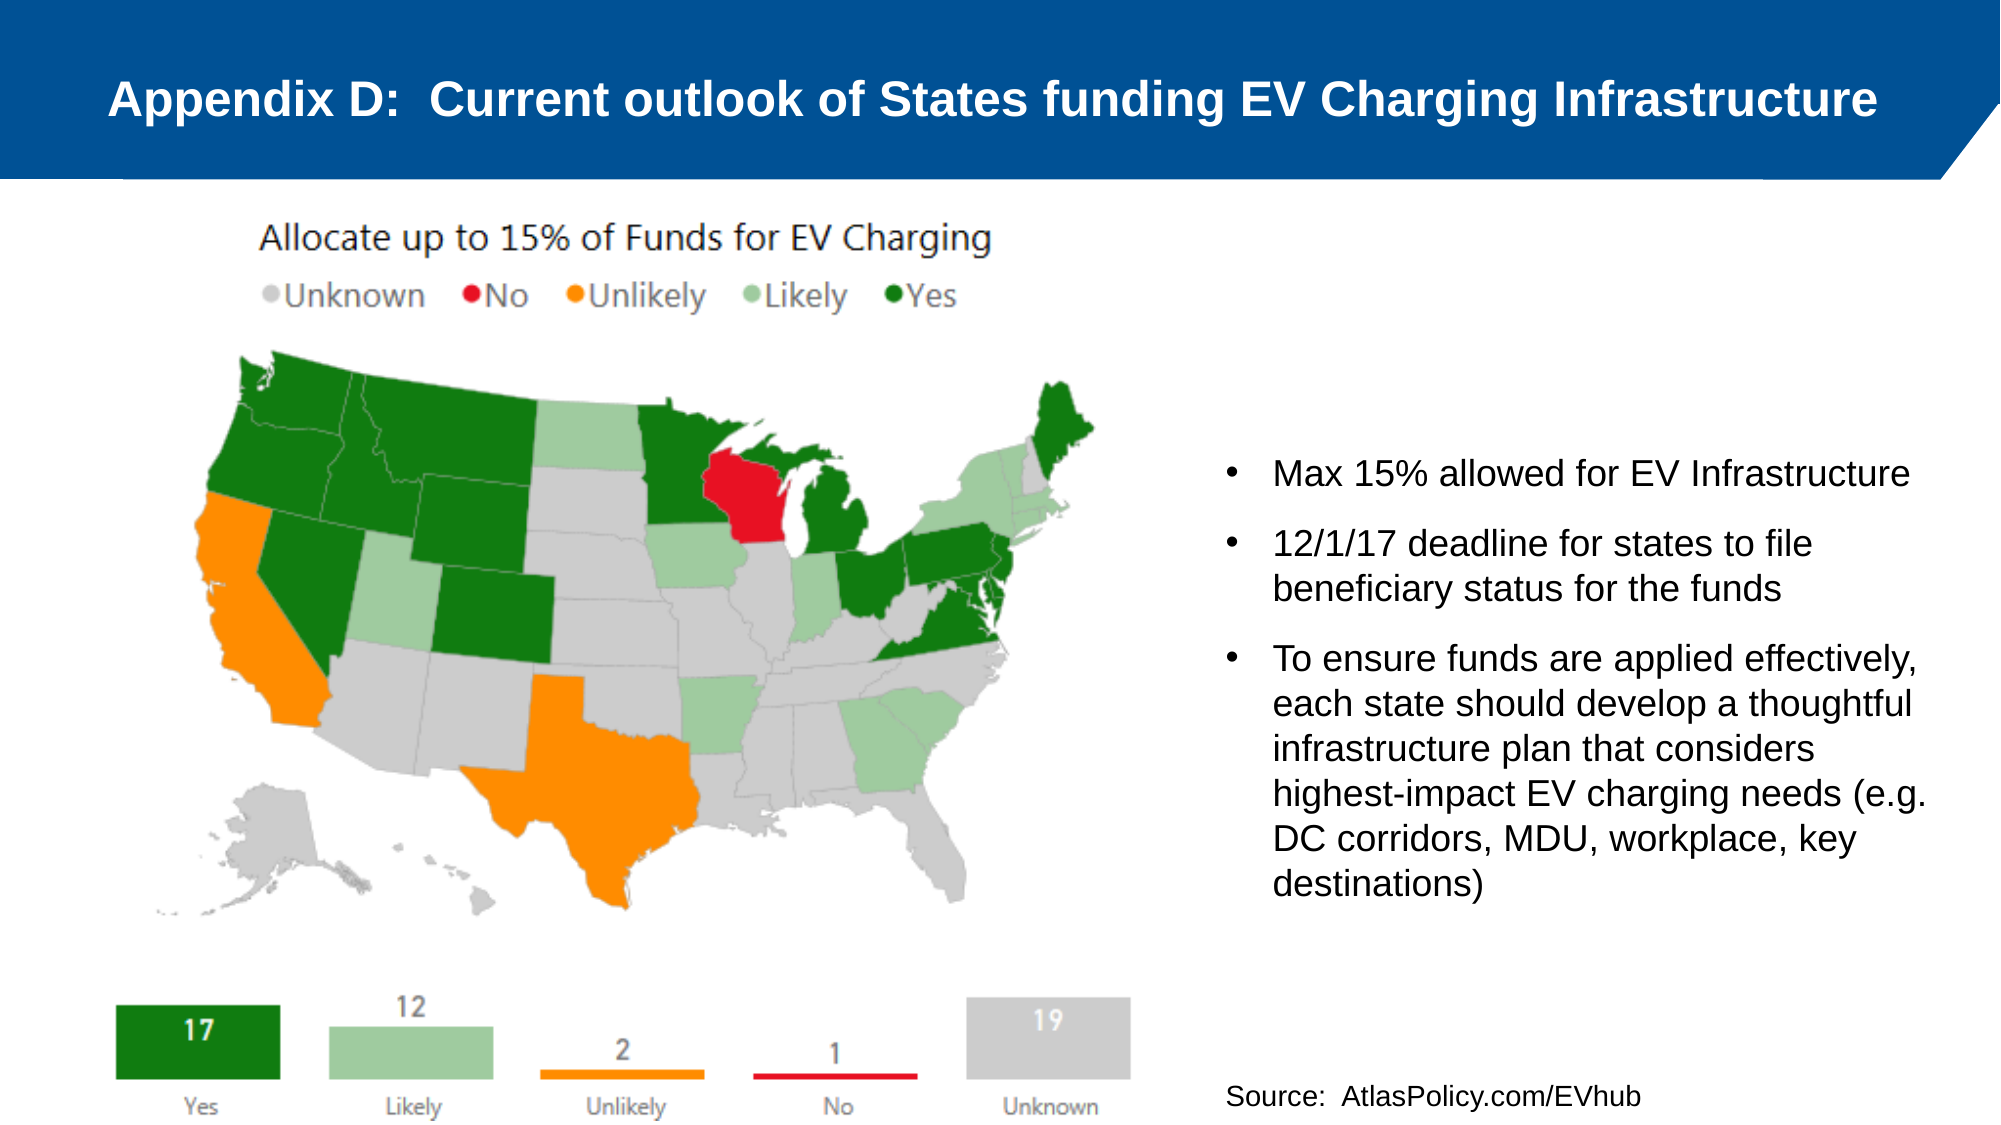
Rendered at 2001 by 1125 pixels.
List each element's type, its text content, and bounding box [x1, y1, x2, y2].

text_box Source: AtlasPolicy.com/EVhub [1210, 1070, 1802, 1120]
text_box Max 15% allowed for EV Infrastructure 12/1/17 deadline for states to file beneficiary status for the funds To ensure funds are applied effectively, each state should develop a thoughtful infrastructure plan that considers highest-impact EV charging needs (e.g. DC corridors, MDU, workplace, key destinations) [1210, 441, 1950, 911]
title Appendix D: Current outlook of States funding EV Charging Infrastructure [56, 41, 1931, 152]
picture [97, 192, 1137, 1122]
